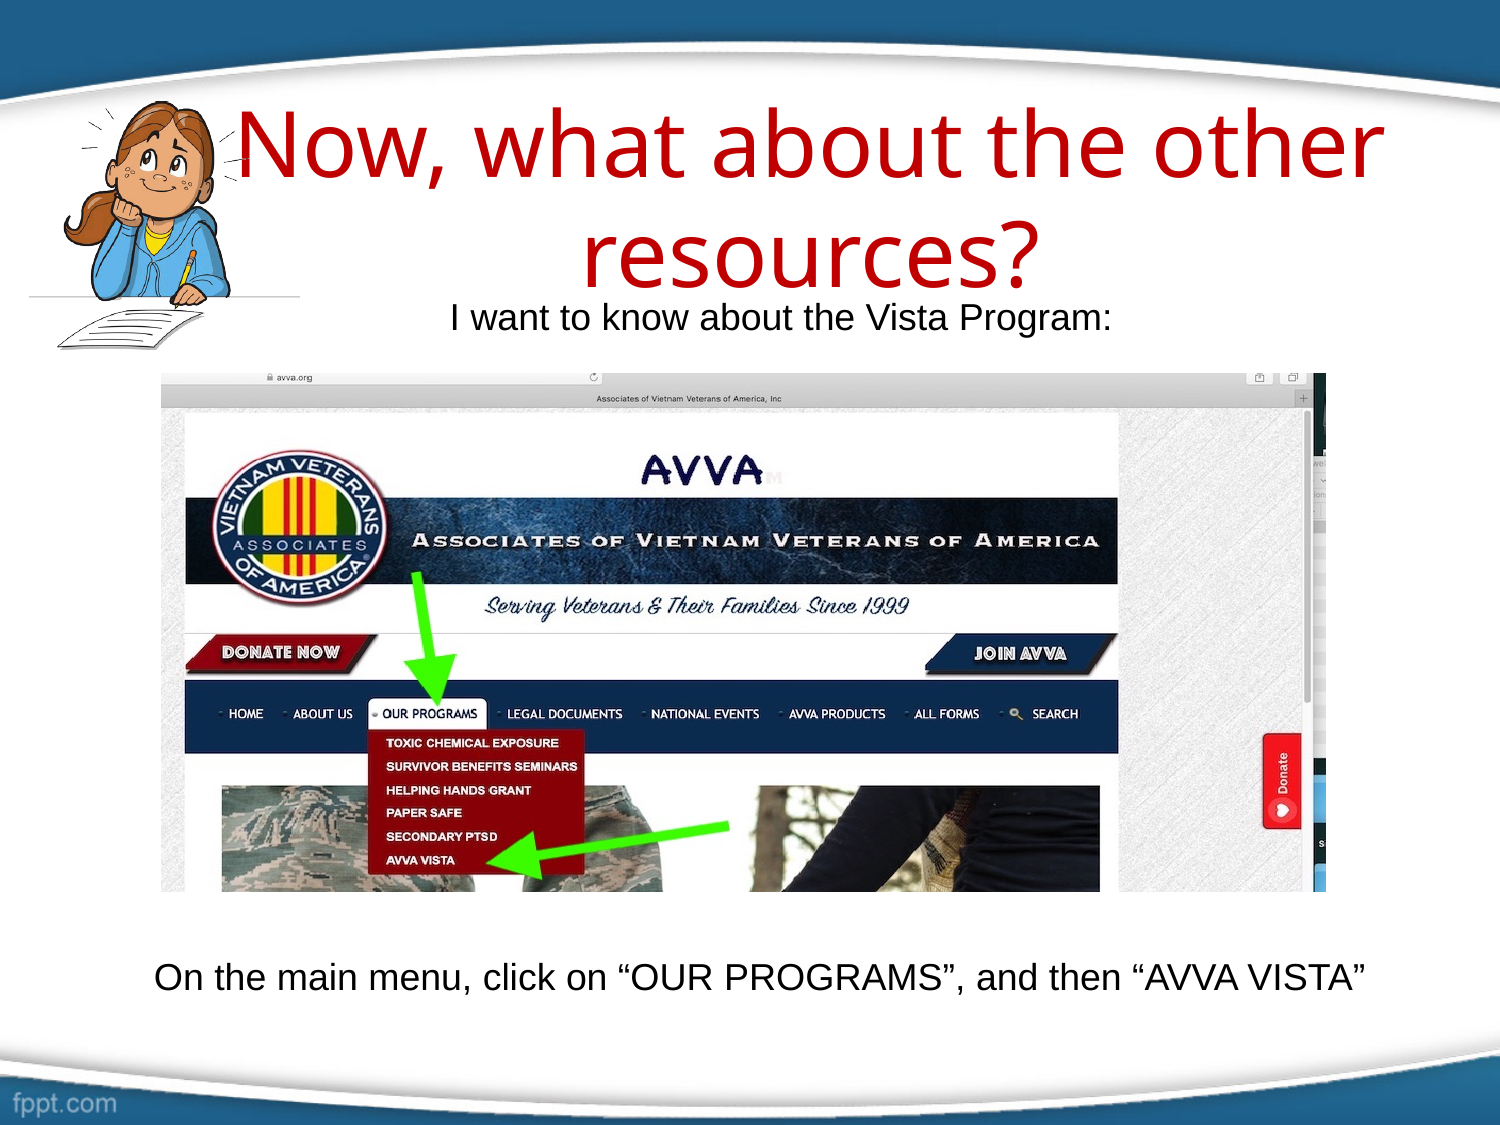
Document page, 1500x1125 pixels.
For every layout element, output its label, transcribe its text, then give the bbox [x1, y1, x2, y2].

title Now, what about the other resources? [300, 101, 1486, 290]
text_box I want to know about the Vista Program: [434, 285, 1128, 346]
picture [0, 0, 1500, 1125]
text_box On the main menu, click on “OUR PROGRAMS”, and then “AVVA VISTA” [139, 945, 1382, 1006]
